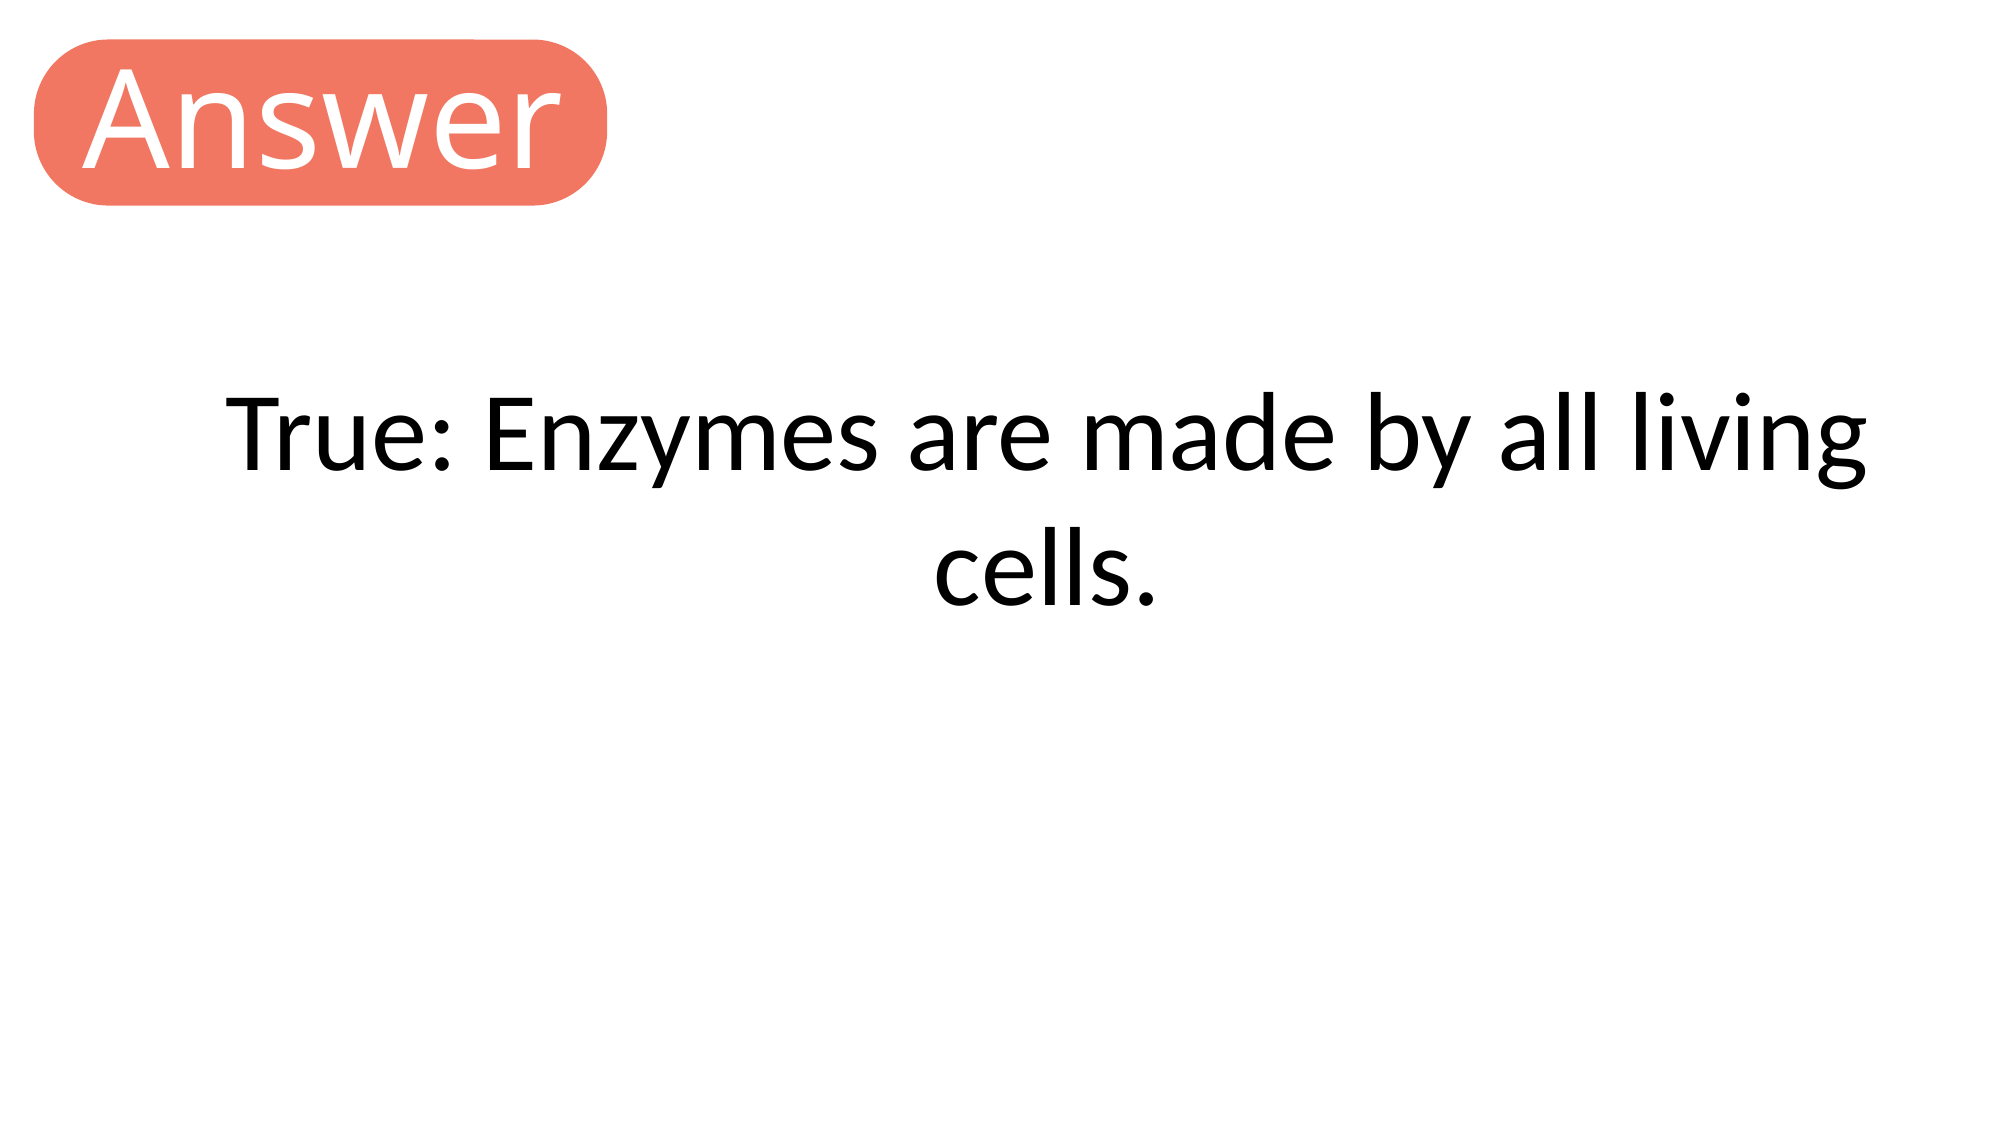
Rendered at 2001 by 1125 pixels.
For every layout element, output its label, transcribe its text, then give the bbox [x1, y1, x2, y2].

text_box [17, 23, 629, 206]
text_box True: Enzymes are made by all living cells. [171, 350, 1924, 636]
